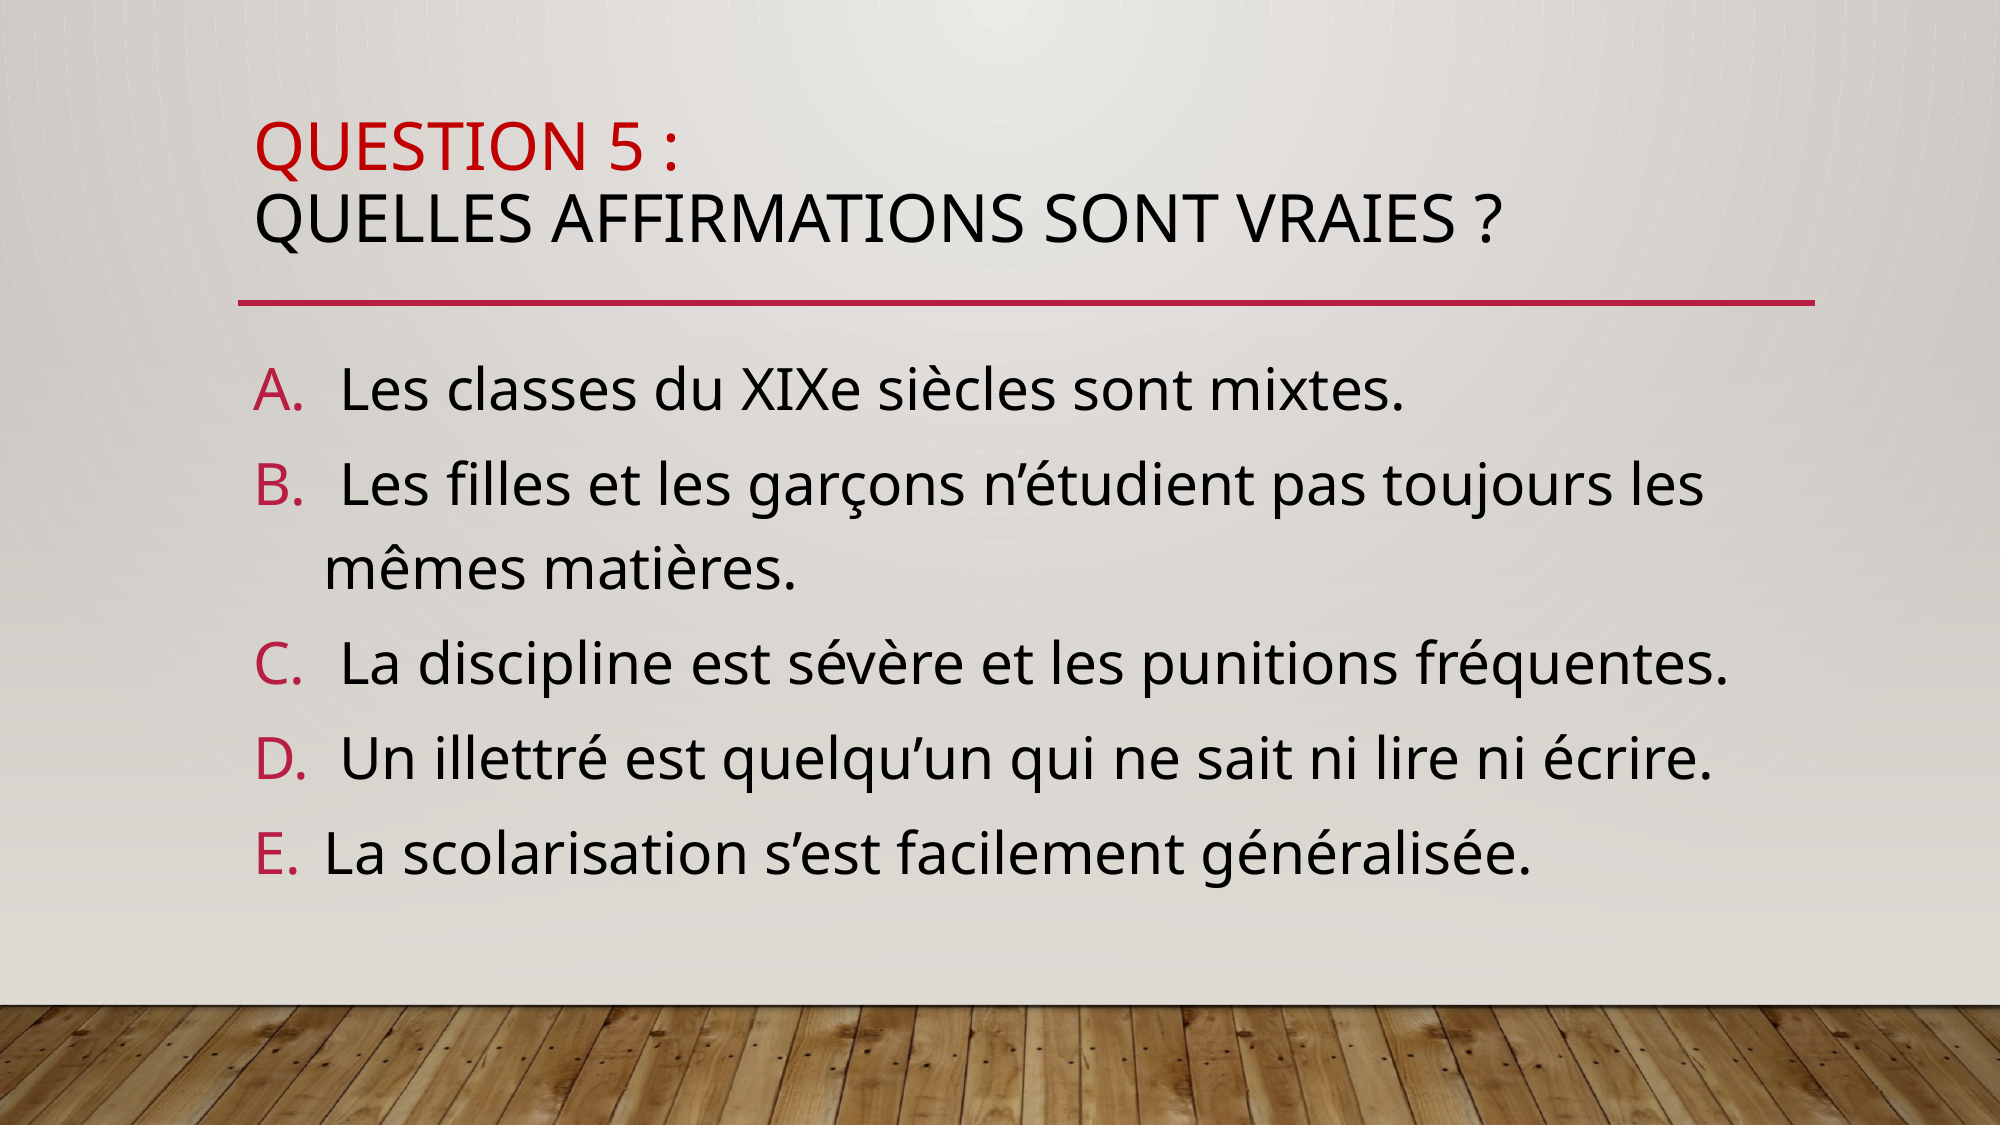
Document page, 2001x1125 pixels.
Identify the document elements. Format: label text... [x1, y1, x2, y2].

list Les classes du XIXe siècles sont mixtes. Les filles et les garçons n’étudient pas toujours les mêmes matières. La discipline est sévère et les punitions fréquentes. Un illettré est quelqu’un qui ne sait ni lire ni écrire. La scolarisation s’est facilement généralisée. [238, 330, 1814, 897]
title Question 5 : quelles affirmations sont vraies ? [238, 105, 1814, 278]
picture [0, 1005, 2000, 1125]
